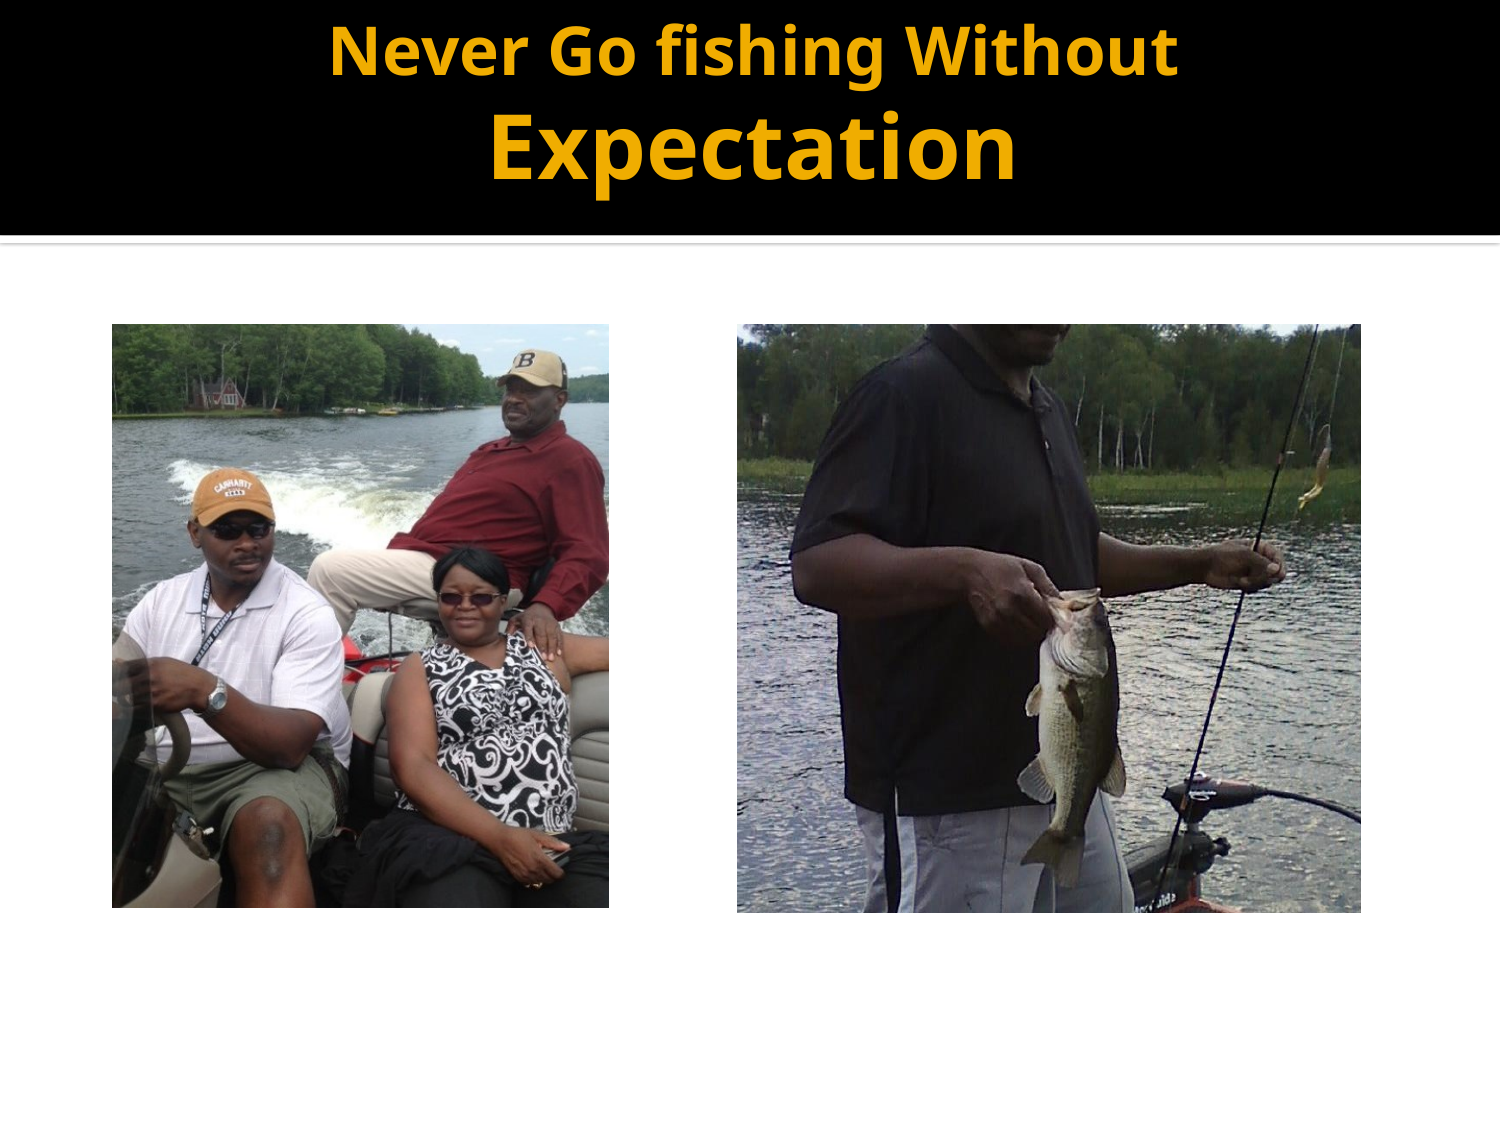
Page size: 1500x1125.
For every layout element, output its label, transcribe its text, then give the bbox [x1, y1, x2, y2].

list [112, 324, 609, 908]
title Never Go fishing Without Expectation [75, 0, 1425, 206]
picture [737, 324, 1361, 913]
